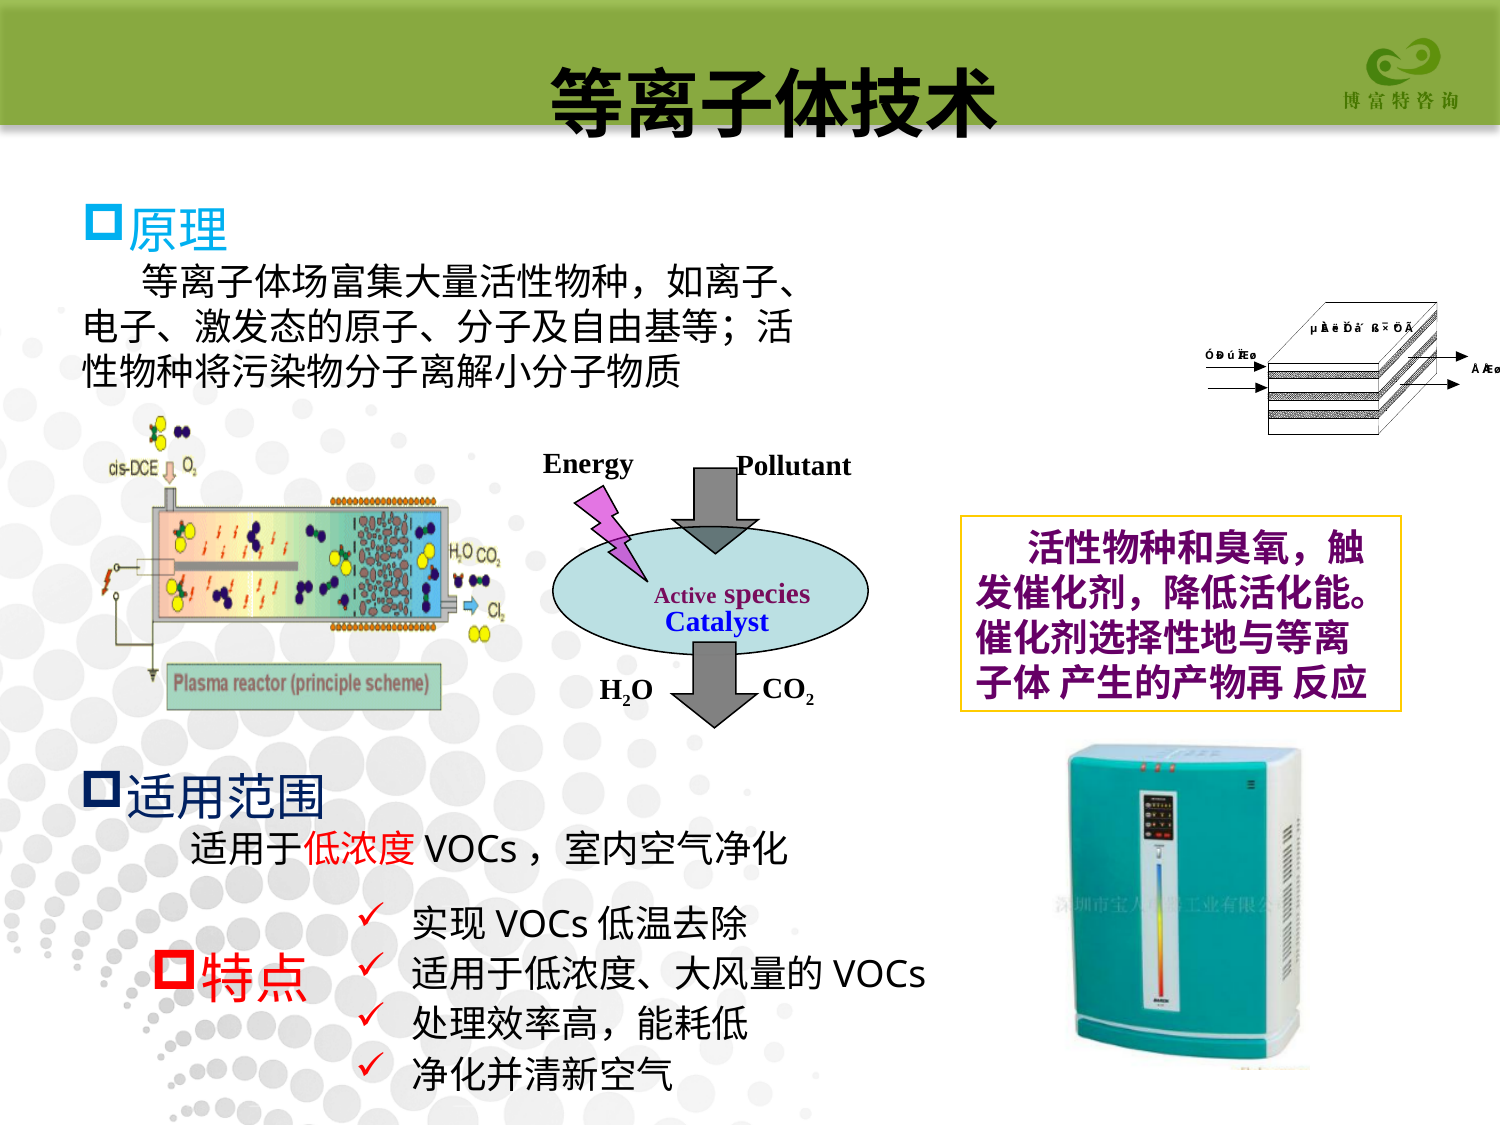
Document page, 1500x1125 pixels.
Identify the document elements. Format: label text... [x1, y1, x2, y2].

text_box 特点 [135, 936, 325, 1017]
text_box 活性物种和臭氧，触发催化剂，降低活化能。催化剂选择性地与等离子体 产生的产物再 反应 [961, 546, 1402, 711]
picture [0, 307, 820, 1125]
picture [1052, 731, 1310, 1071]
text_box 适用范围 适用于低浓度VOCs，室内空气净化 [64, 727, 981, 878]
text_box 实现VOCs低温去除 适用于低浓度、大风量的VOCs 处理效率高，能耗低 净化并清新空气 [355, 900, 1047, 1055]
text_box 等离子体技术 [99, 7, 1450, 195]
text_box 原理 等离子体场富集大量活性物种，如离子、电子、激发态的原子、分子及自由基等；活性物种将污染物分子离解小分子物质 [66, 160, 845, 401]
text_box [527, 437, 869, 729]
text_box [848, 196, 1500, 540]
